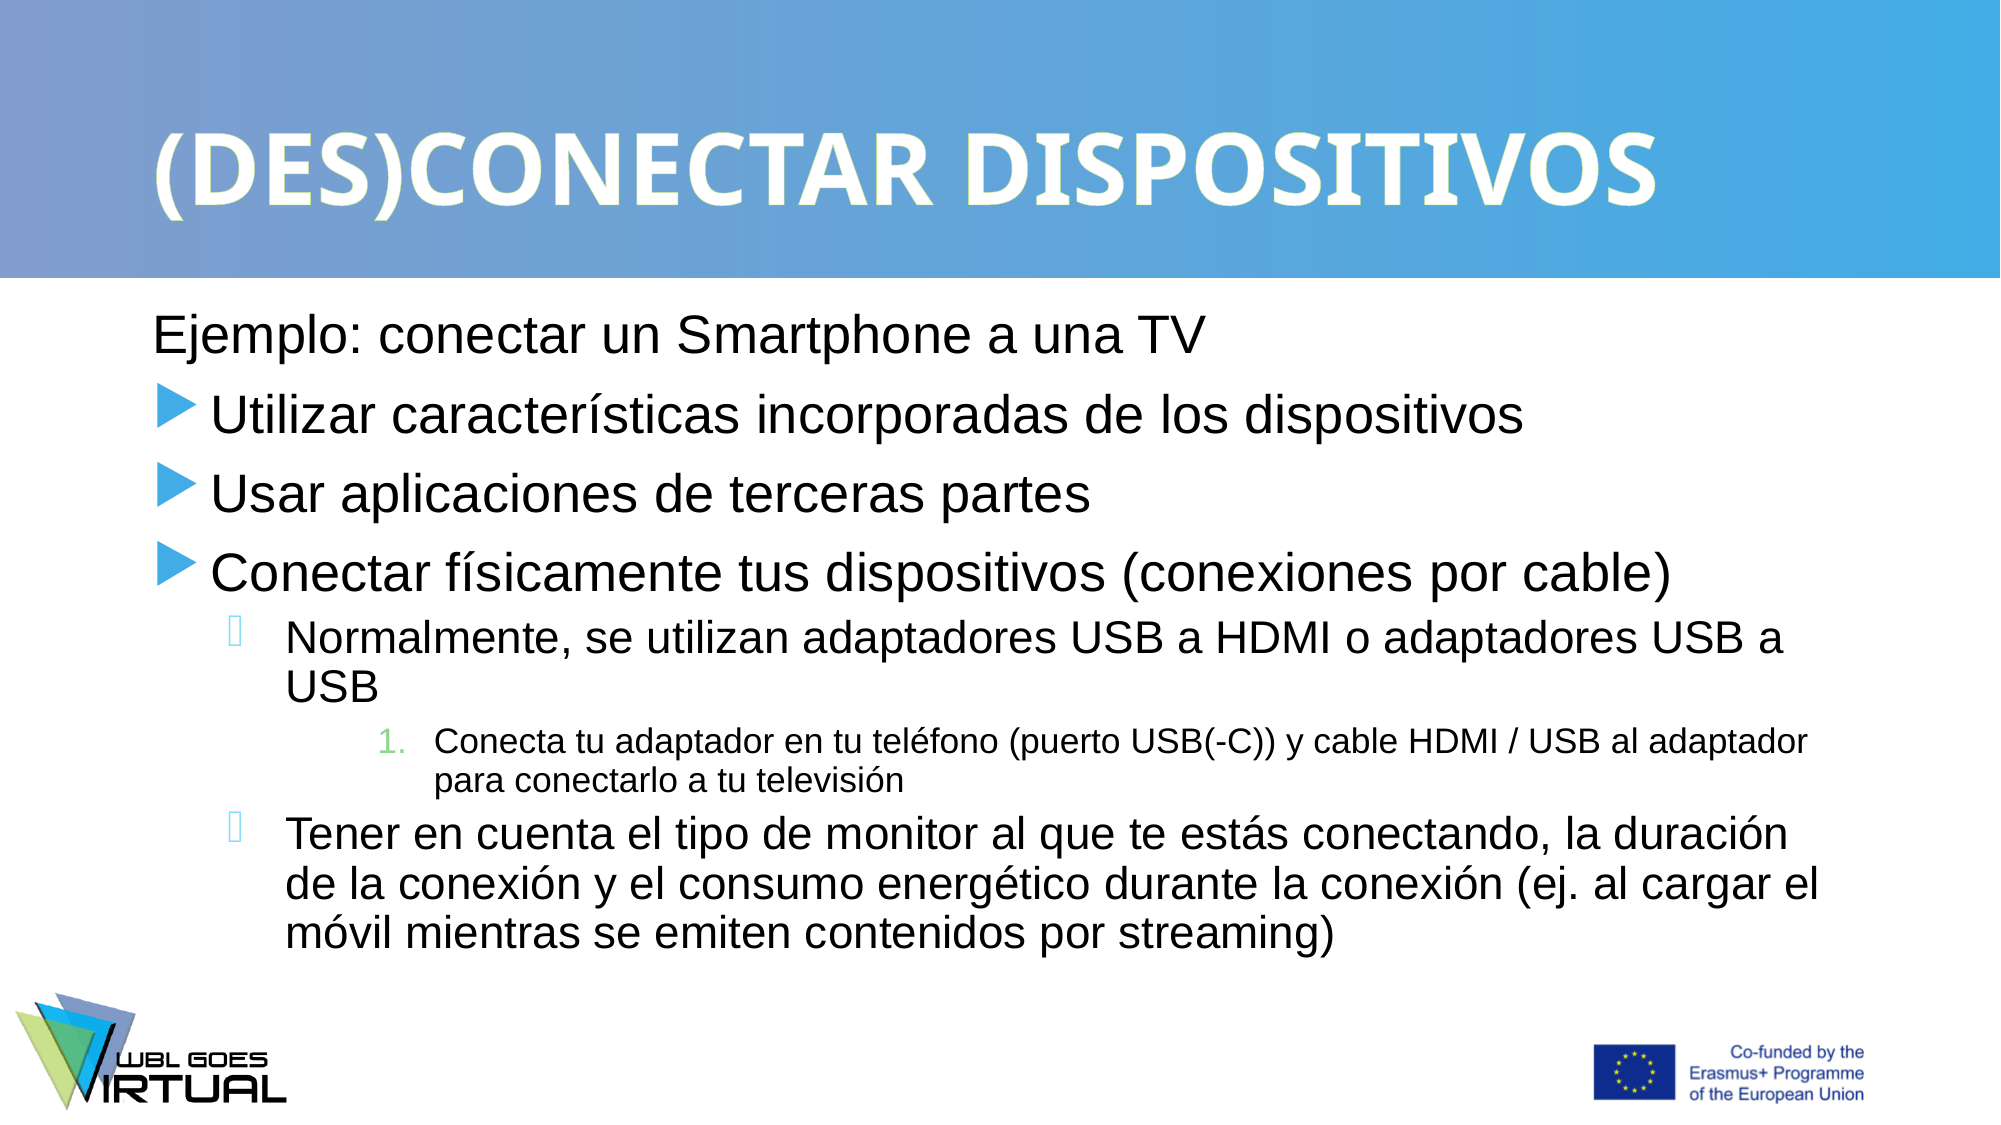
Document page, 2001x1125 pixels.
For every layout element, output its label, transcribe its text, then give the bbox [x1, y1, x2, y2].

picture [11, 990, 291, 1115]
picture [1577, 1029, 1878, 1116]
list Ejemplo: conectar un Smartphone a una TV Utilizar características incorporadas de los dispositivos Usar aplicaciones de terceras partes Conectar físicamente tus dispositivos (conexiones por cable) Normalmente, se utilizan adaptadores USB a HDMI o adaptadores USB a USB Conecta tu adaptador en tu teléfono (puerto USB(-C)) y cable HDMI / USB al adaptador para conectarlo a tu televisión Tener en cuenta el tipo de monitor al que te estás conectando, la duración de la conexión y el consumo energético durante la conexión (ej. al cargar el móvil mientras se emiten contenidos por streaming) [137, 299, 1863, 1014]
title (DES)CONECTAR DISPOSITIVOS [137, 47, 1863, 298]
